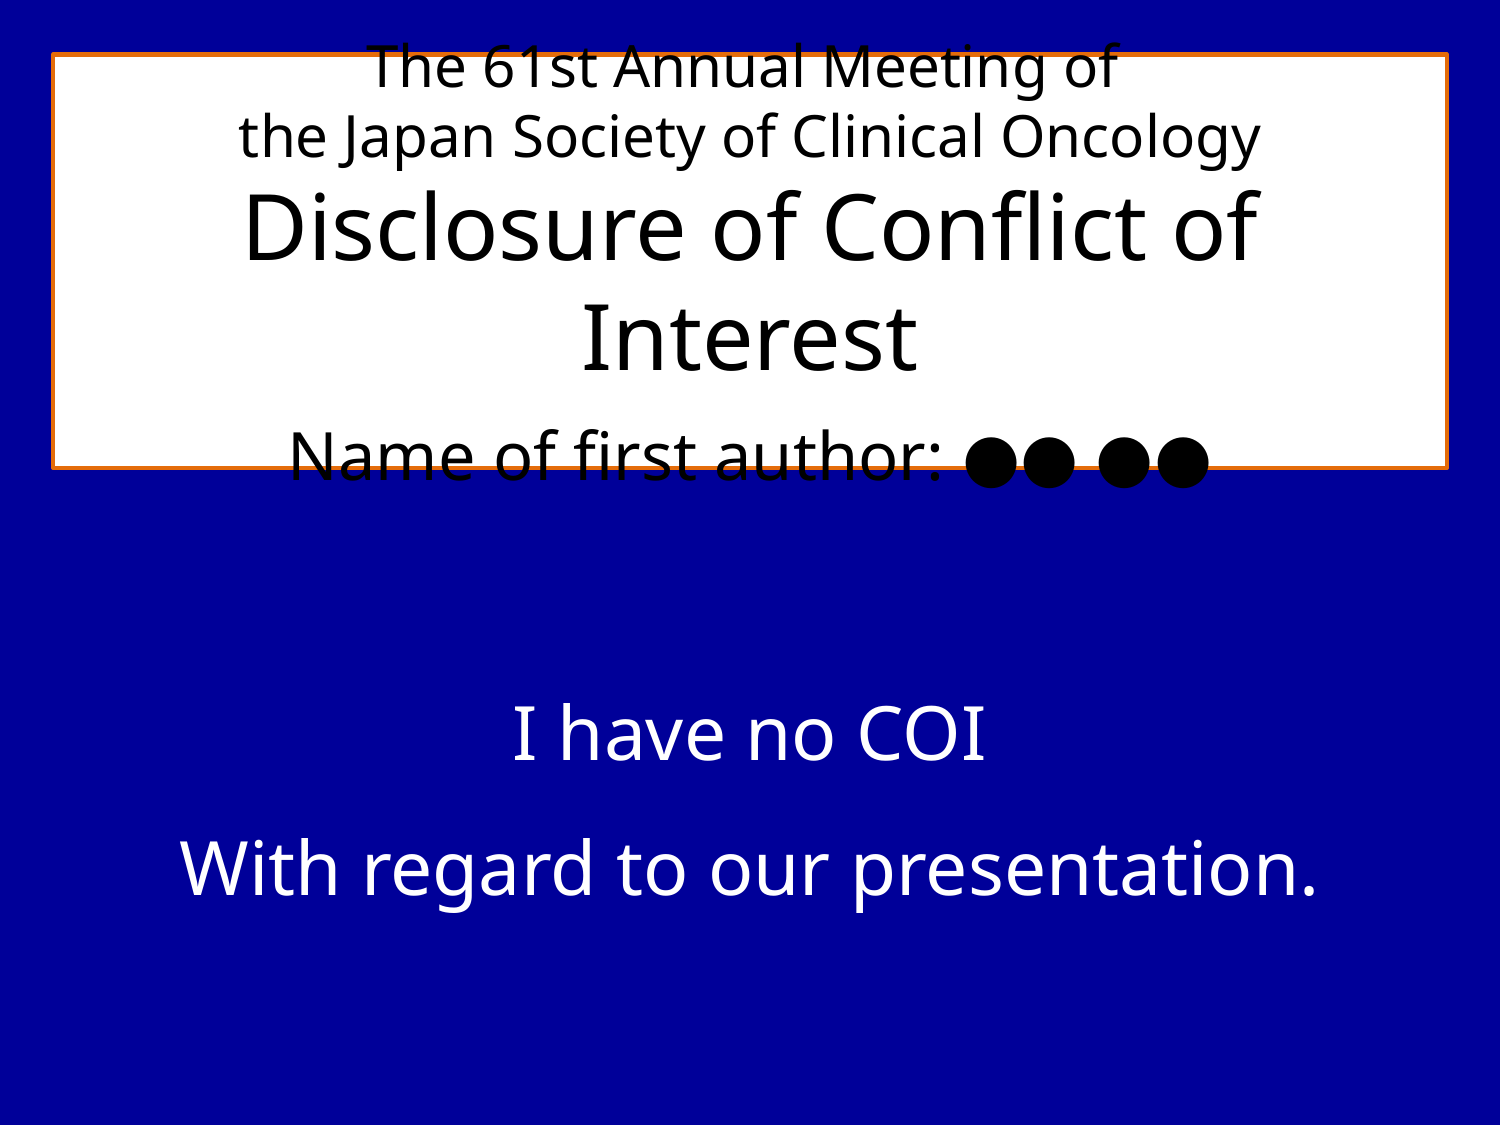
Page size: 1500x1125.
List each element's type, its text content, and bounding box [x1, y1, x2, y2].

text_box I have no COI With regard to our presentation. [53, 633, 1447, 919]
text_box The 61st Annual Meeting of the Japan Society of Clinical Oncology Disclosure of Conflict of Interest Name of first author: ●● ●● [51, 52, 1449, 470]
